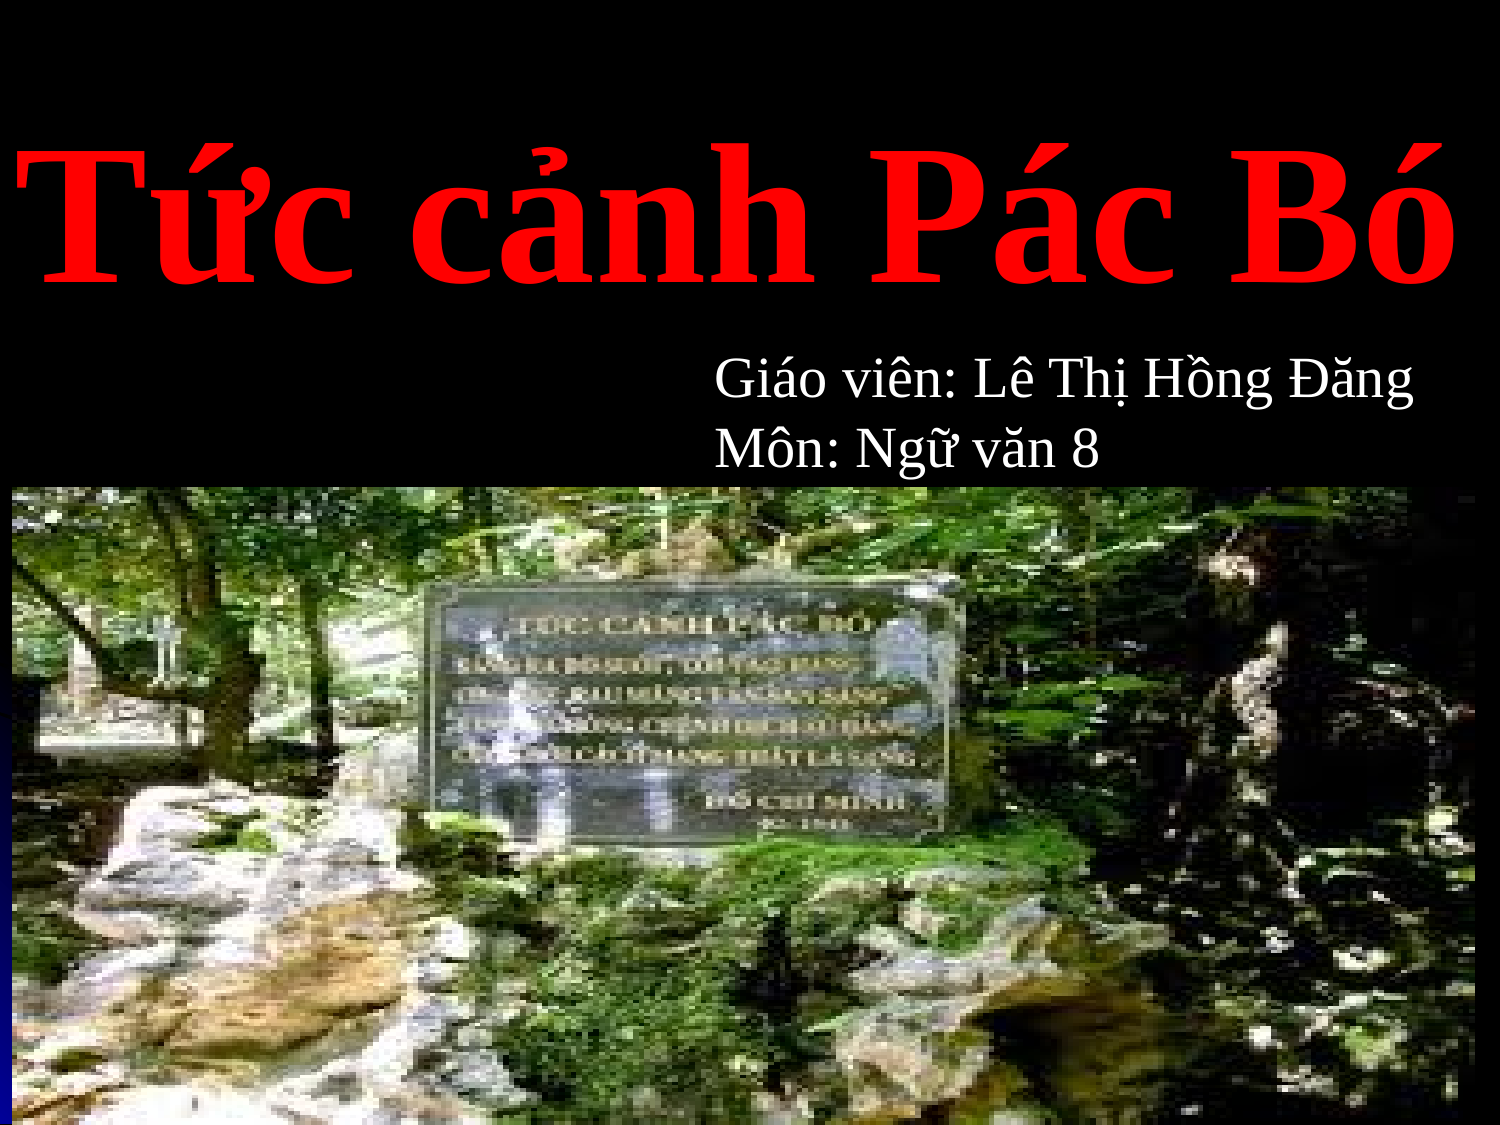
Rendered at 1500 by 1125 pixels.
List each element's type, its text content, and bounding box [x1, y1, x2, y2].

picture [12, 487, 1476, 1125]
text_box Giáo viên: Lê Thị Hồng Đăng Môn: Ngữ văn 8 [699, 331, 1475, 486]
text_box Tức cảnh Pác Bó [0, 74, 1500, 330]
